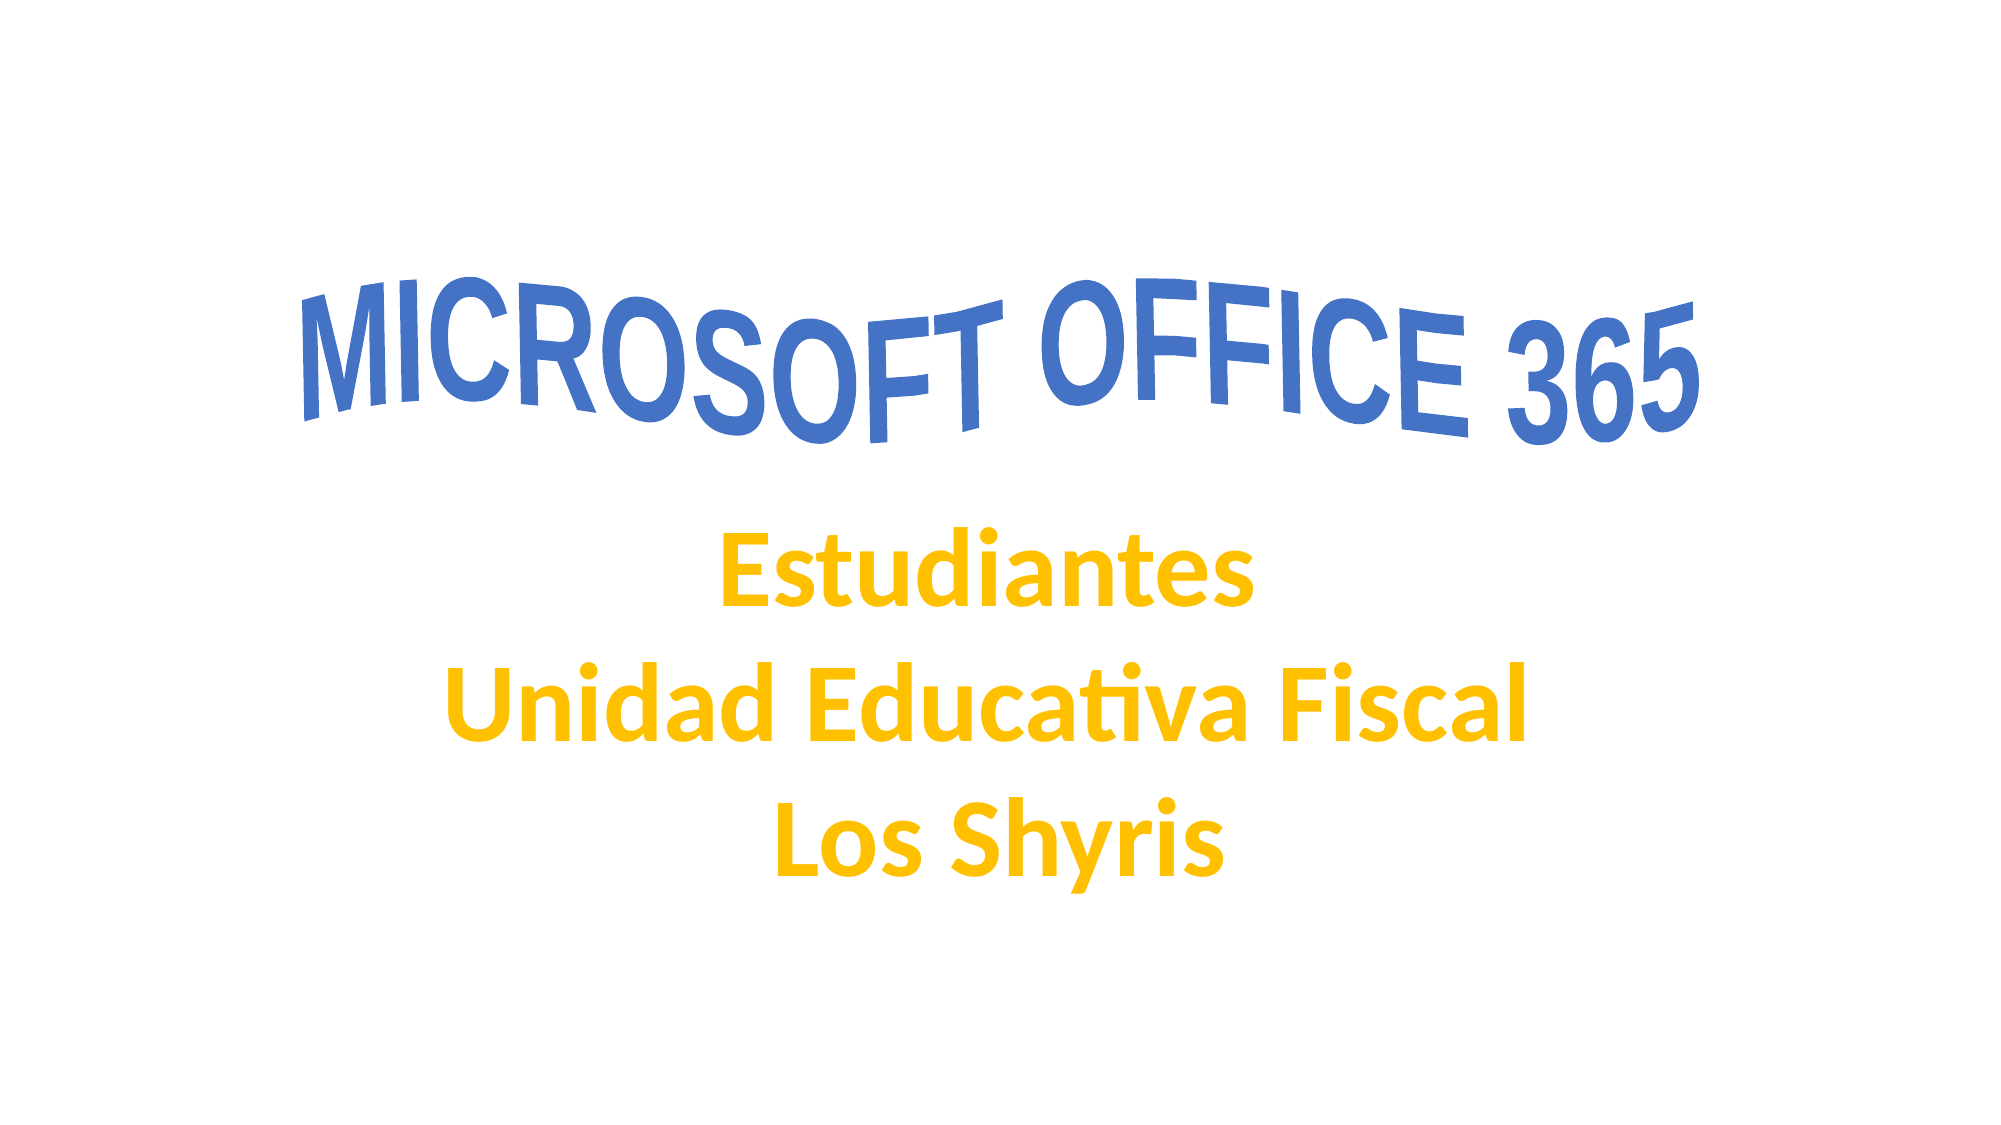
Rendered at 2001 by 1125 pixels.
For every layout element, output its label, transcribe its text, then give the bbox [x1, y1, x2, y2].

text_box Estudiantes Unidad Educativa Fiscal Los Shyris [427, 486, 1573, 907]
